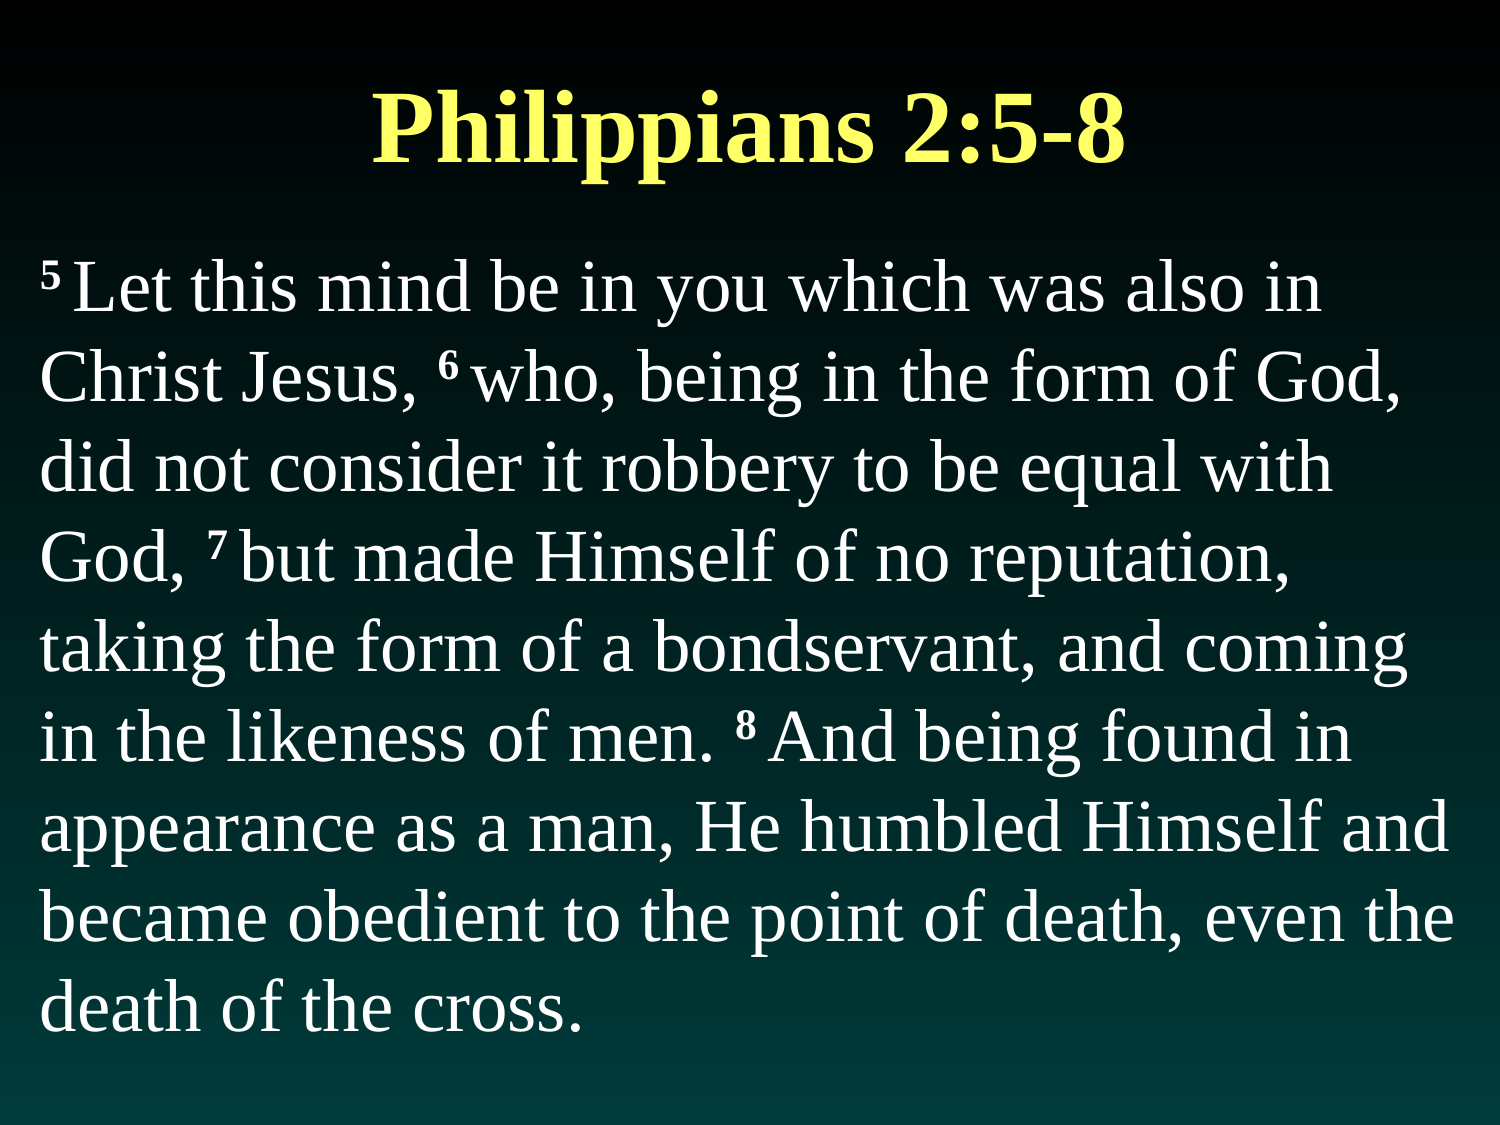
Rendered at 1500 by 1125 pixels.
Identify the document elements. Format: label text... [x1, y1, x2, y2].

text_box 5 Let this mind be in you which was also in Christ Jesus, 6 who, being in the form of God, did not consider it robbery to be equal with God, 7 but made Himself of no reputation, taking the form of a bondservant, and coming in the likeness of men. 8 And being found in appearance as a man, He humbled Himself and became obedient to the point of death, even the death of the cross. [24, 229, 1488, 1055]
title Philippians 2:5-8 [75, 12, 1425, 229]
